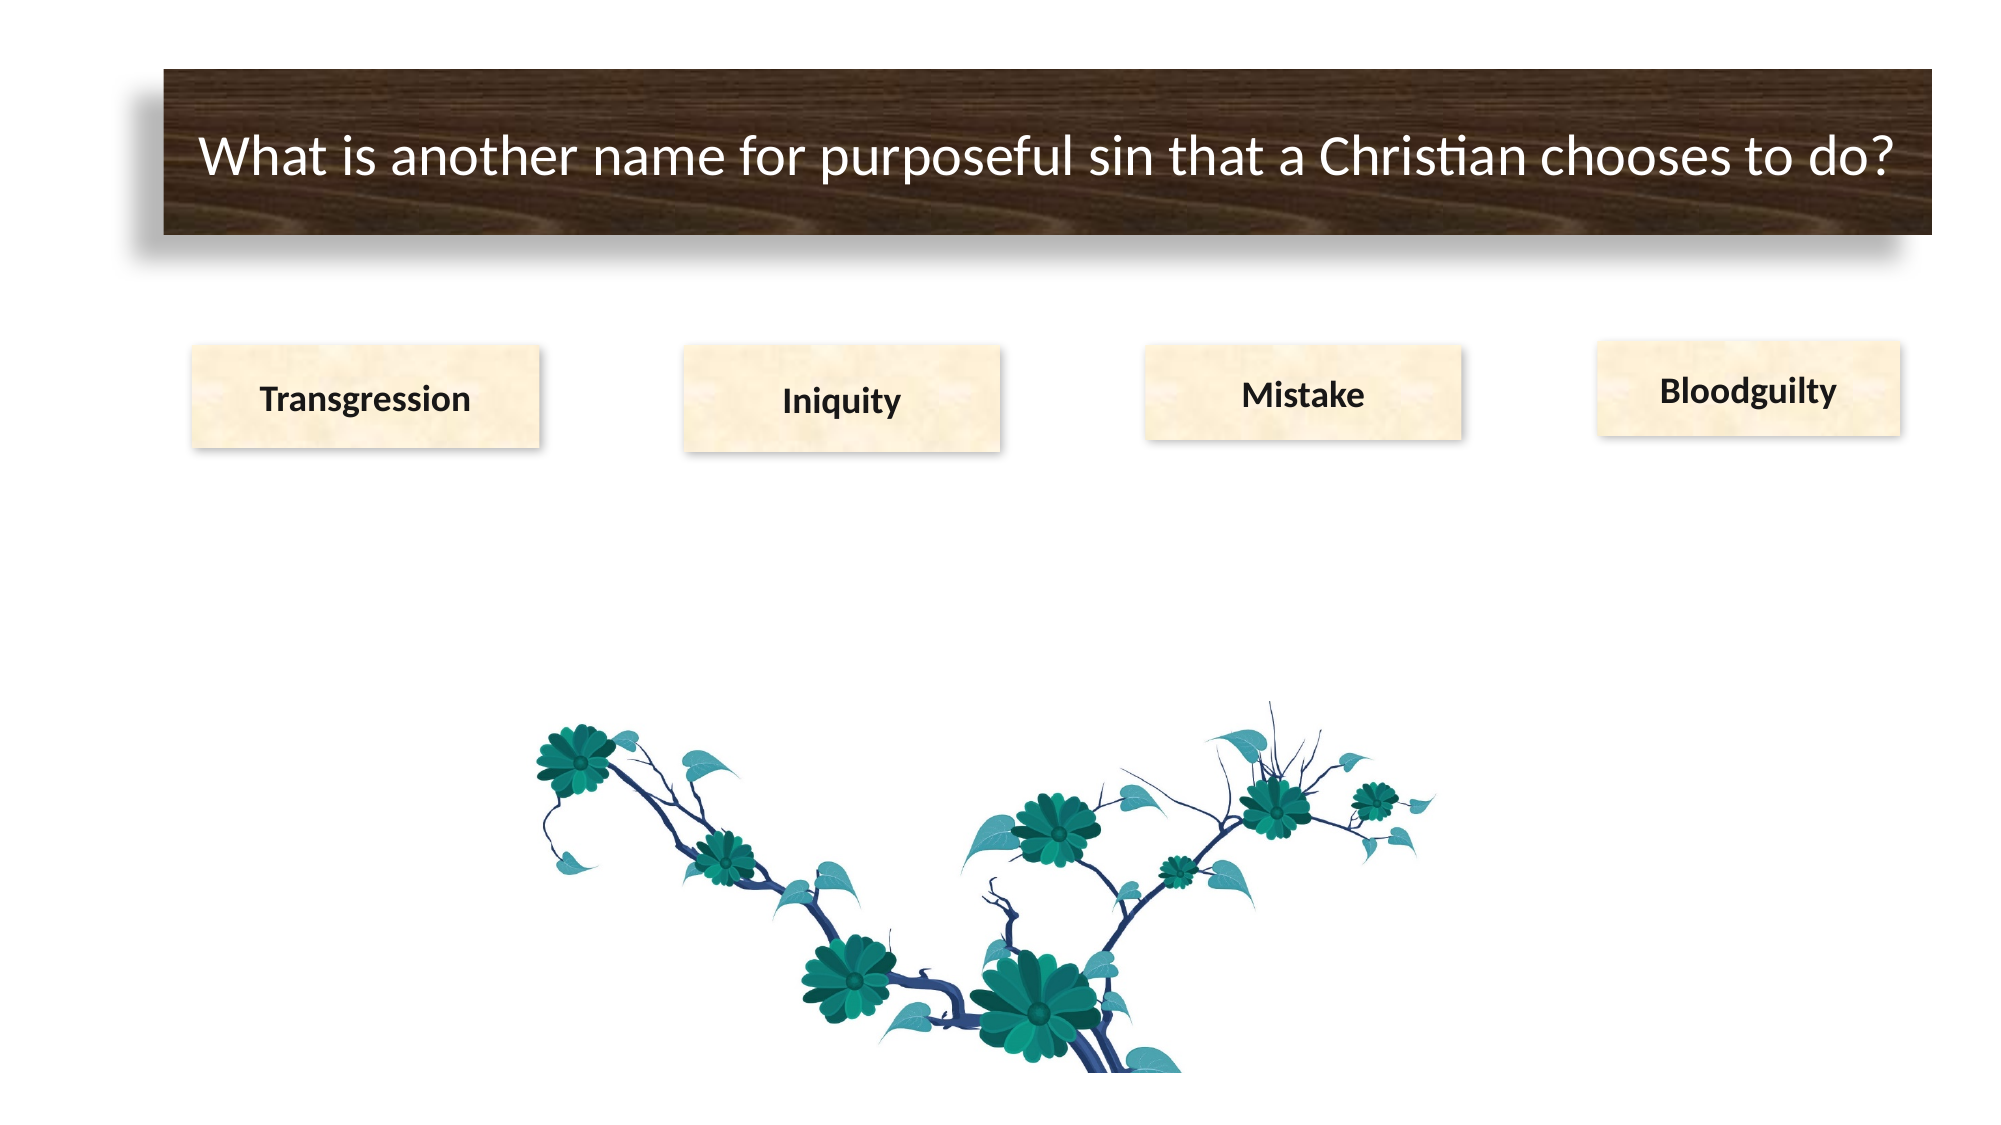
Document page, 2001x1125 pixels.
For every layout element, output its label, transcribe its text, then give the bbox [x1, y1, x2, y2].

text_box Bloodguilty [1596, 340, 1901, 436]
text_box Mistake [1144, 344, 1462, 440]
text_box Iniquity [683, 344, 1001, 452]
picture [514, 701, 1462, 1073]
text_box What is another name for purposeful sin that a Christian chooses to do? [163, 69, 1933, 235]
text_box Transgression [191, 344, 540, 448]
